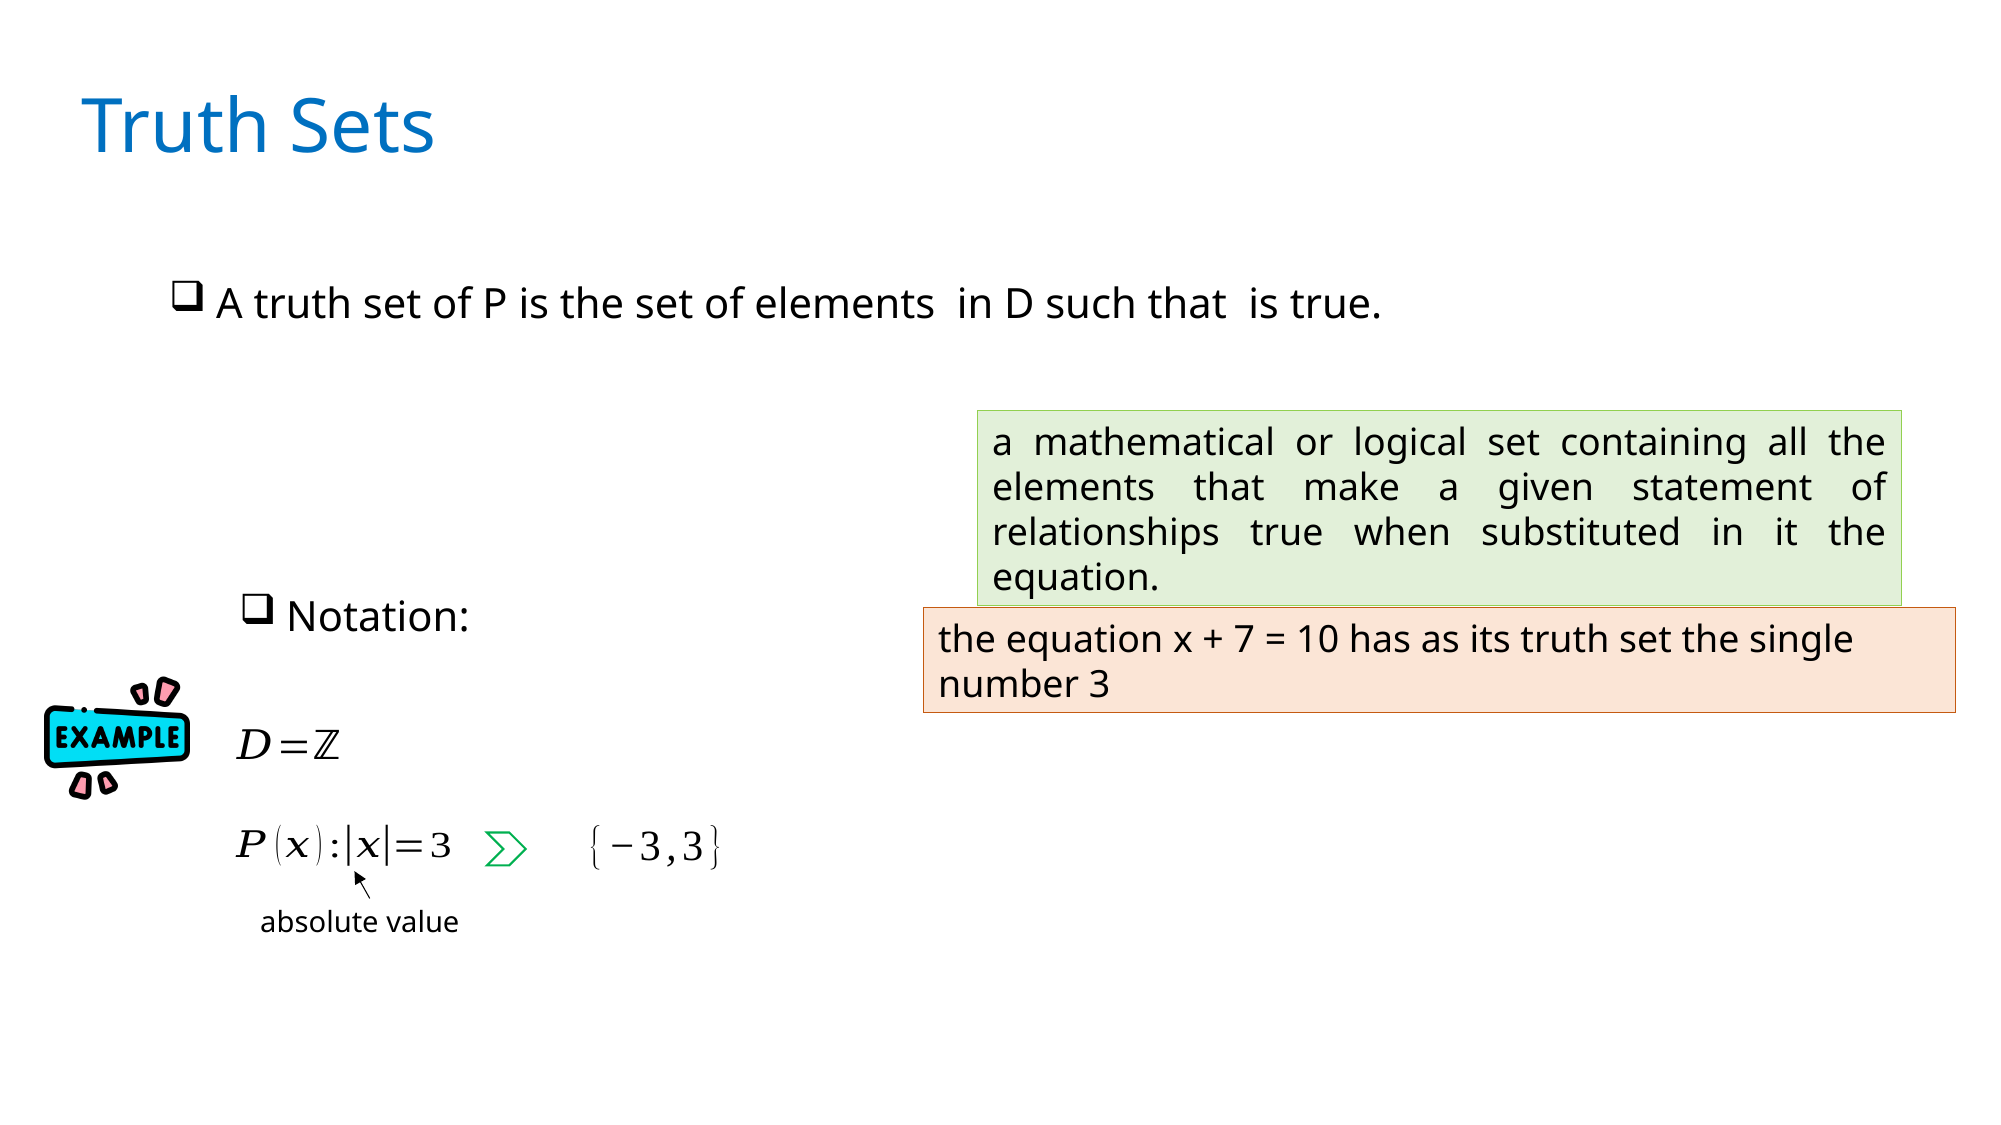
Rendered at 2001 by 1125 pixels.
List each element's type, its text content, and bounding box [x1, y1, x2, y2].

text_box a mathematical or logical set containing all the elements that make a given statement of relationships true when substituted in it the equation. [977, 410, 1902, 606]
text_box absolute value [245, 895, 475, 946]
text_box the equation x + 7 = 10 has as its truth set the single number 3 [923, 607, 1956, 713]
text_box Truth Sets [67, 70, 471, 175]
picture [43, 665, 190, 811]
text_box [354, 871, 370, 899]
text_box [484, 831, 528, 867]
